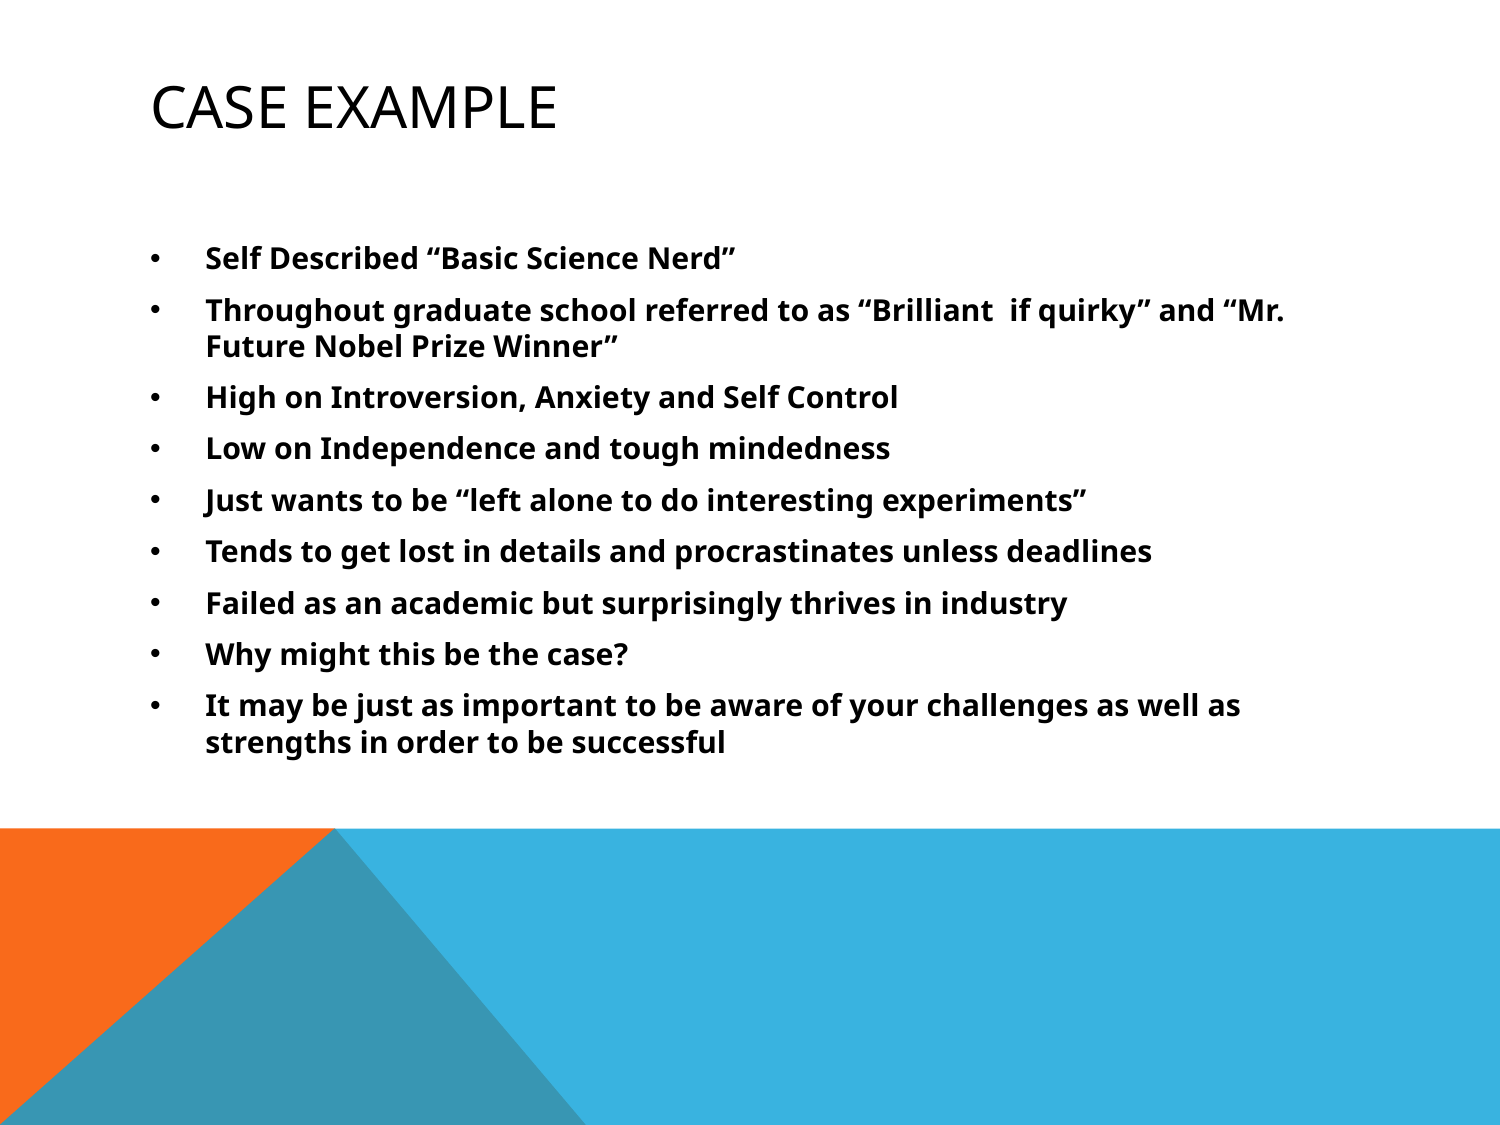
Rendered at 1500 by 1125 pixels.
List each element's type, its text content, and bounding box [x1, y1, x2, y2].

list Self Described “Basic Science Nerd” Throughout graduate school referred to as “Brilliant if quirky” and “Mr. Future Nobel Prize Winner” High on Introversion, Anxiety and Self Control Low on Independence and tough mindedness Just wants to be “left alone to do interesting experiments” Tends to get lost in details and procrastinates unless deadlines Failed as an academic but surprisingly thrives in industry Why might this be the case? It may be just as important to be aware of your challenges as well as strengths in order to be successful [135, 180, 1369, 768]
title Case Example [135, 60, 1369, 150]
